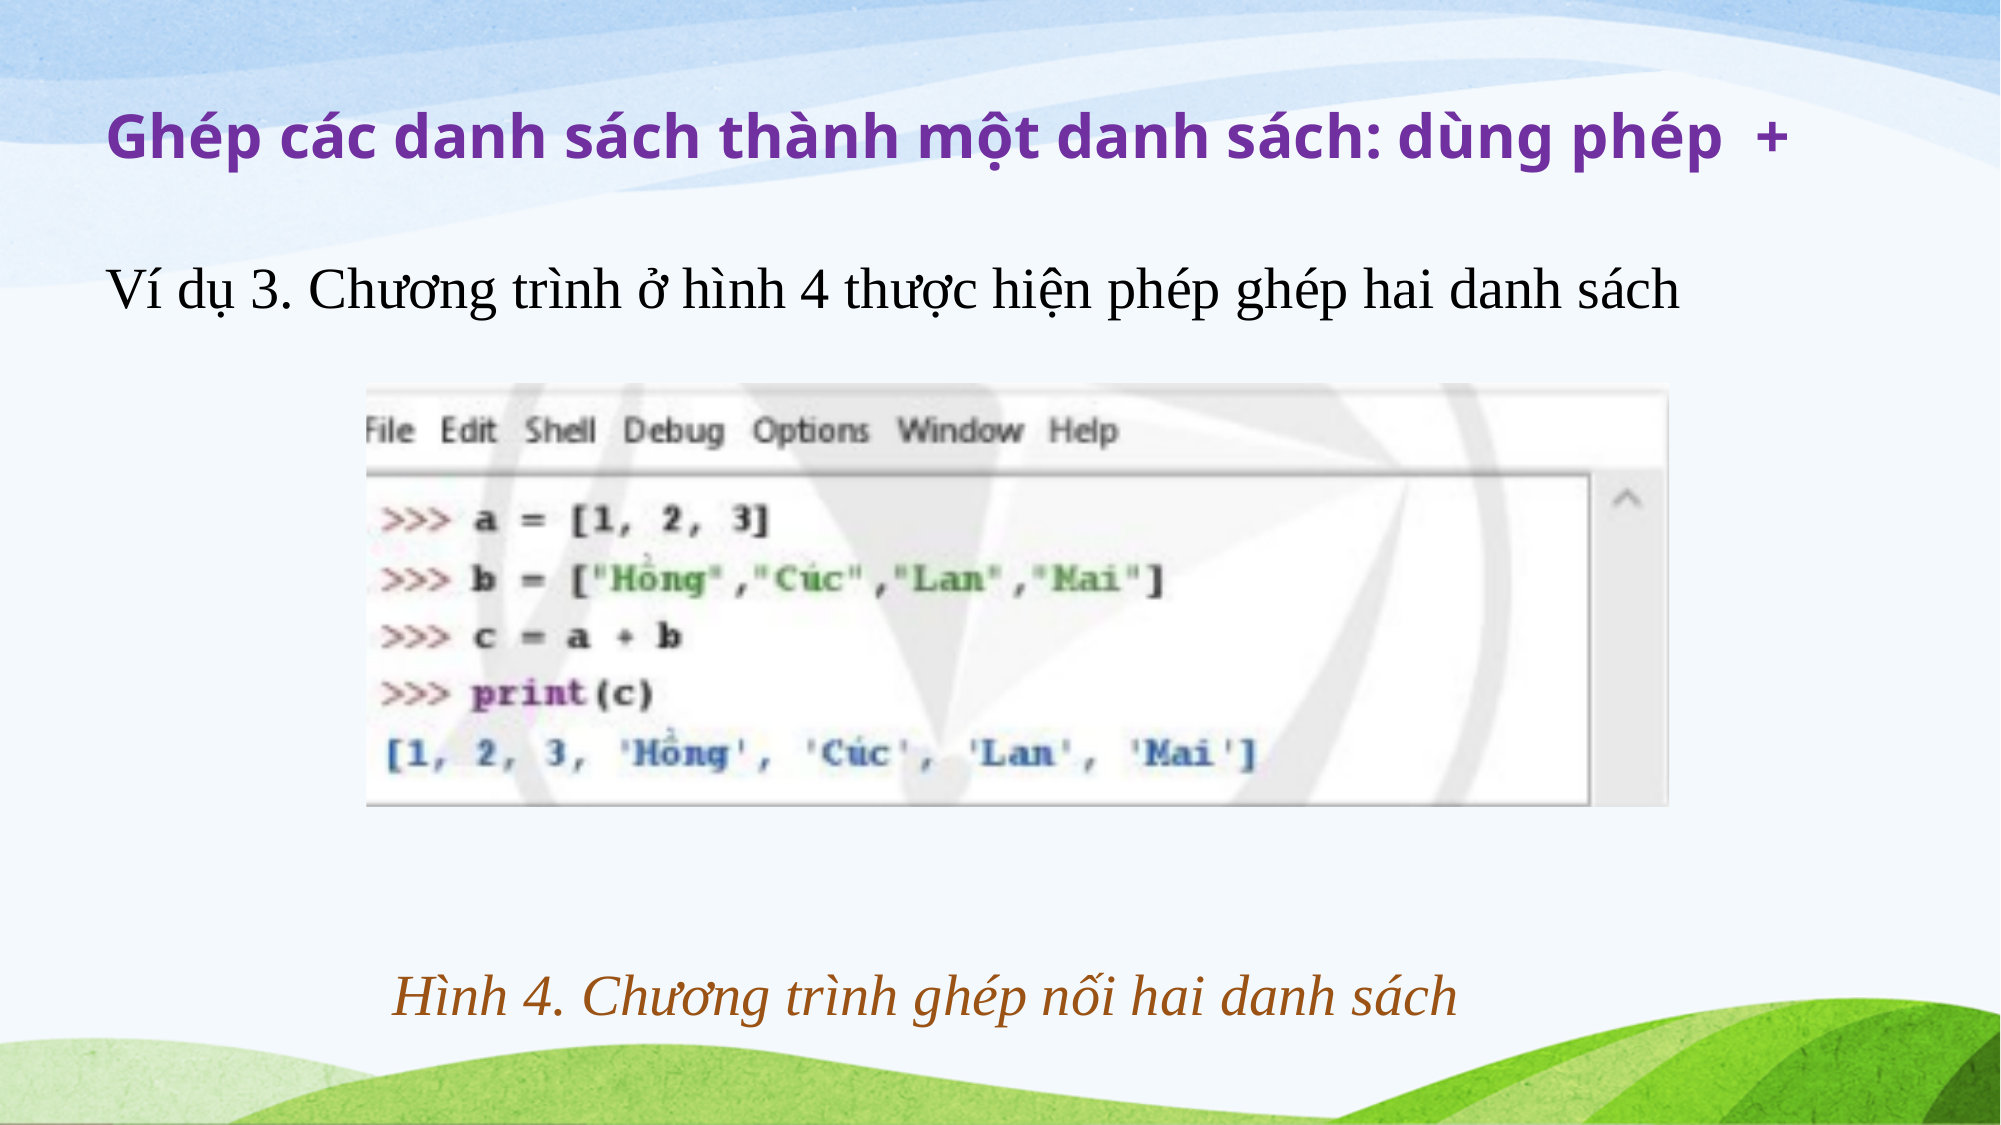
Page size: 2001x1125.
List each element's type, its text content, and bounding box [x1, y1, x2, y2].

text_box Ví dụ 3. Chương trình ở hình 4 thược hiện phép ghép hai danh sách [90, 232, 1946, 329]
picture [0, 0, 2001, 1125]
title Ghép các danh sách thành một danh sách: dùng phép + [90, 82, 1946, 179]
list Hình 4. Chương trình ghép nối hai danh sách [273, 935, 1578, 1033]
